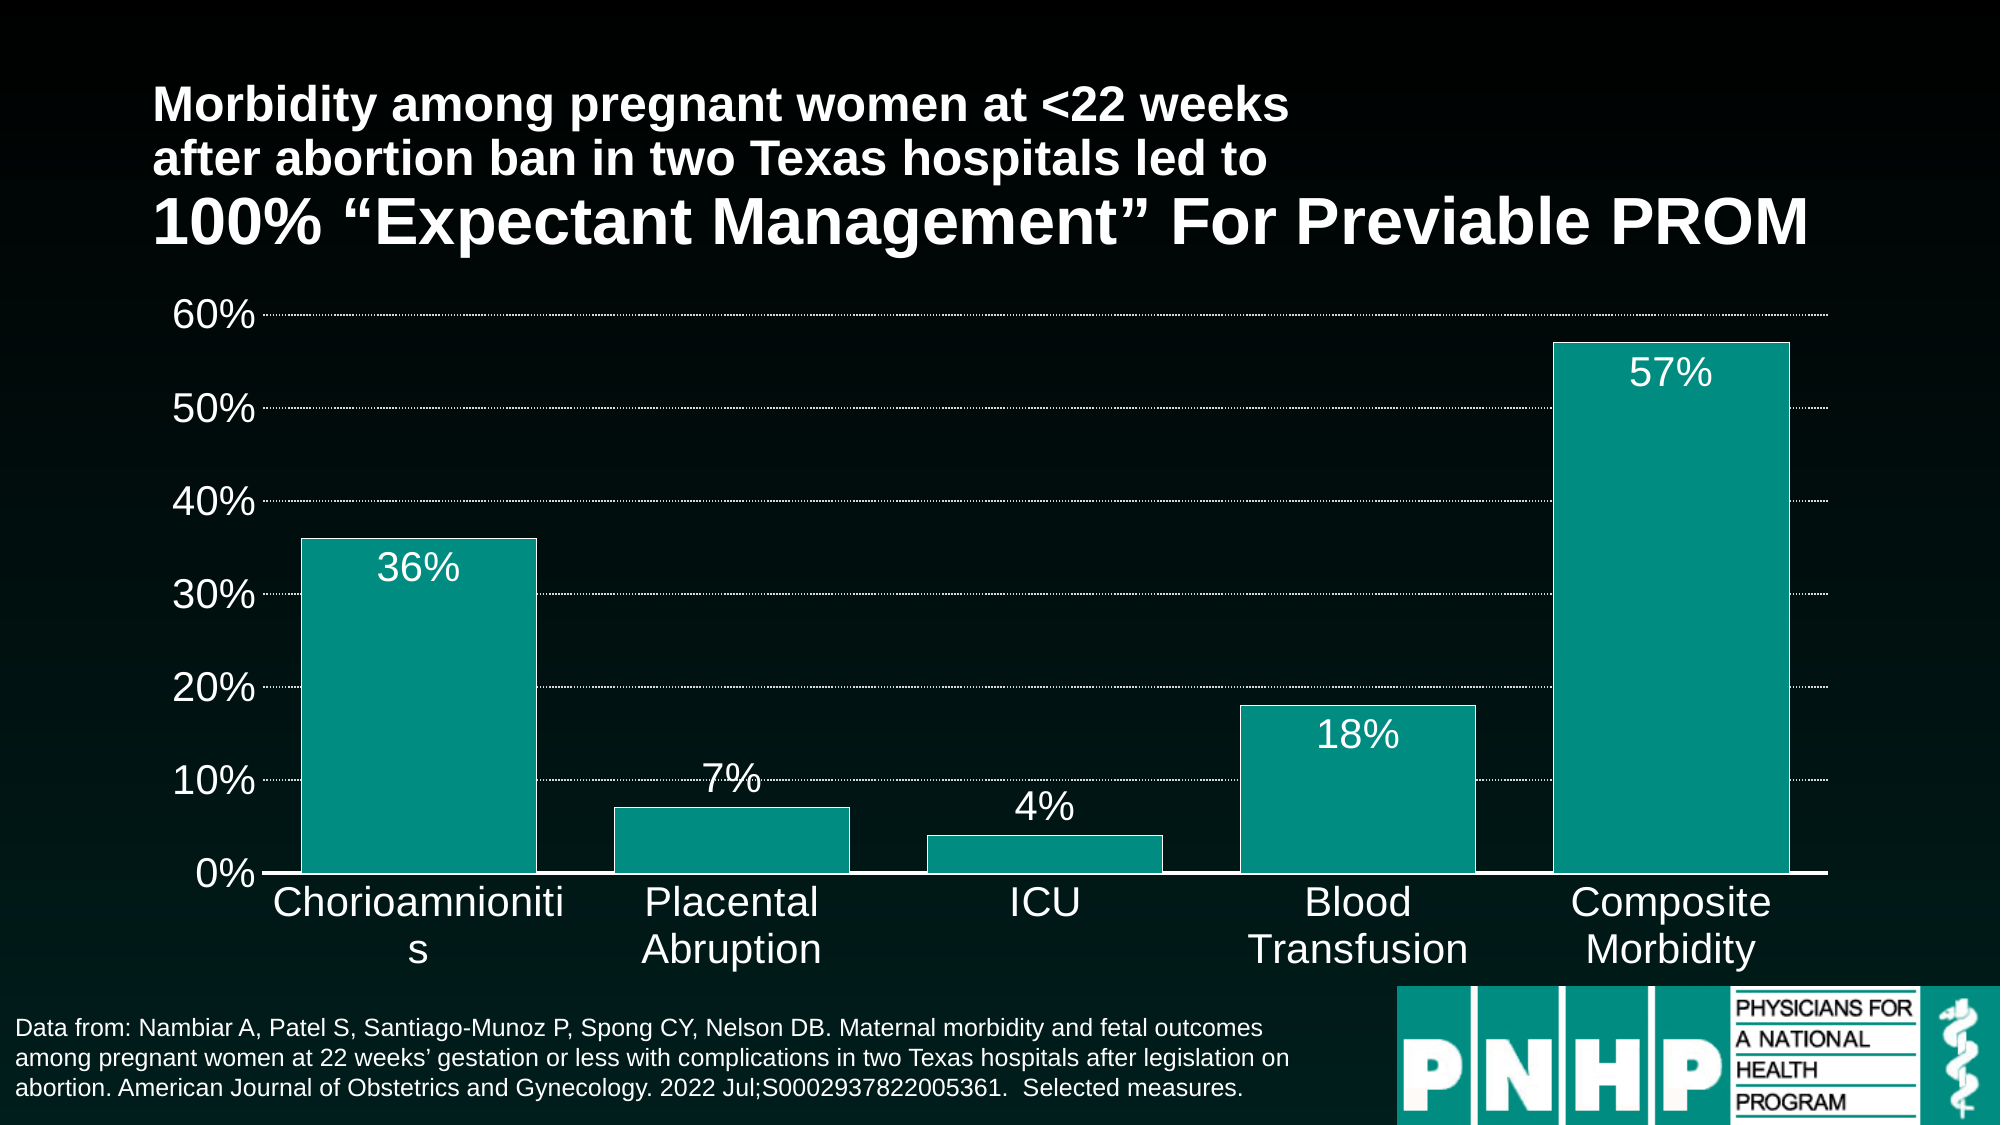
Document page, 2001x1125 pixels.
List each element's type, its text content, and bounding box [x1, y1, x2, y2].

title Morbidity among pregnant women at <22 weeks after abortion ban in two Texas hospitals led to 100% “Expectant Management” For Previable PROM [137, 59, 1863, 277]
chart [137, 277, 1863, 987]
list Data from: Nambiar A, Patel S, Santiago-Munoz P, Spong CY, Nelson DB. Maternal morbidity and fetal outcomes among pregnant women at 22 weeks’ gestation or less with complications in two Texas hospitals after legislation on abortion. American Journal of Obstetrics and Gynecology. 2022 Jul;S0002937822005361. Selected measures. [0, 986, 1350, 1125]
picture [1397, 986, 2000, 1125]
